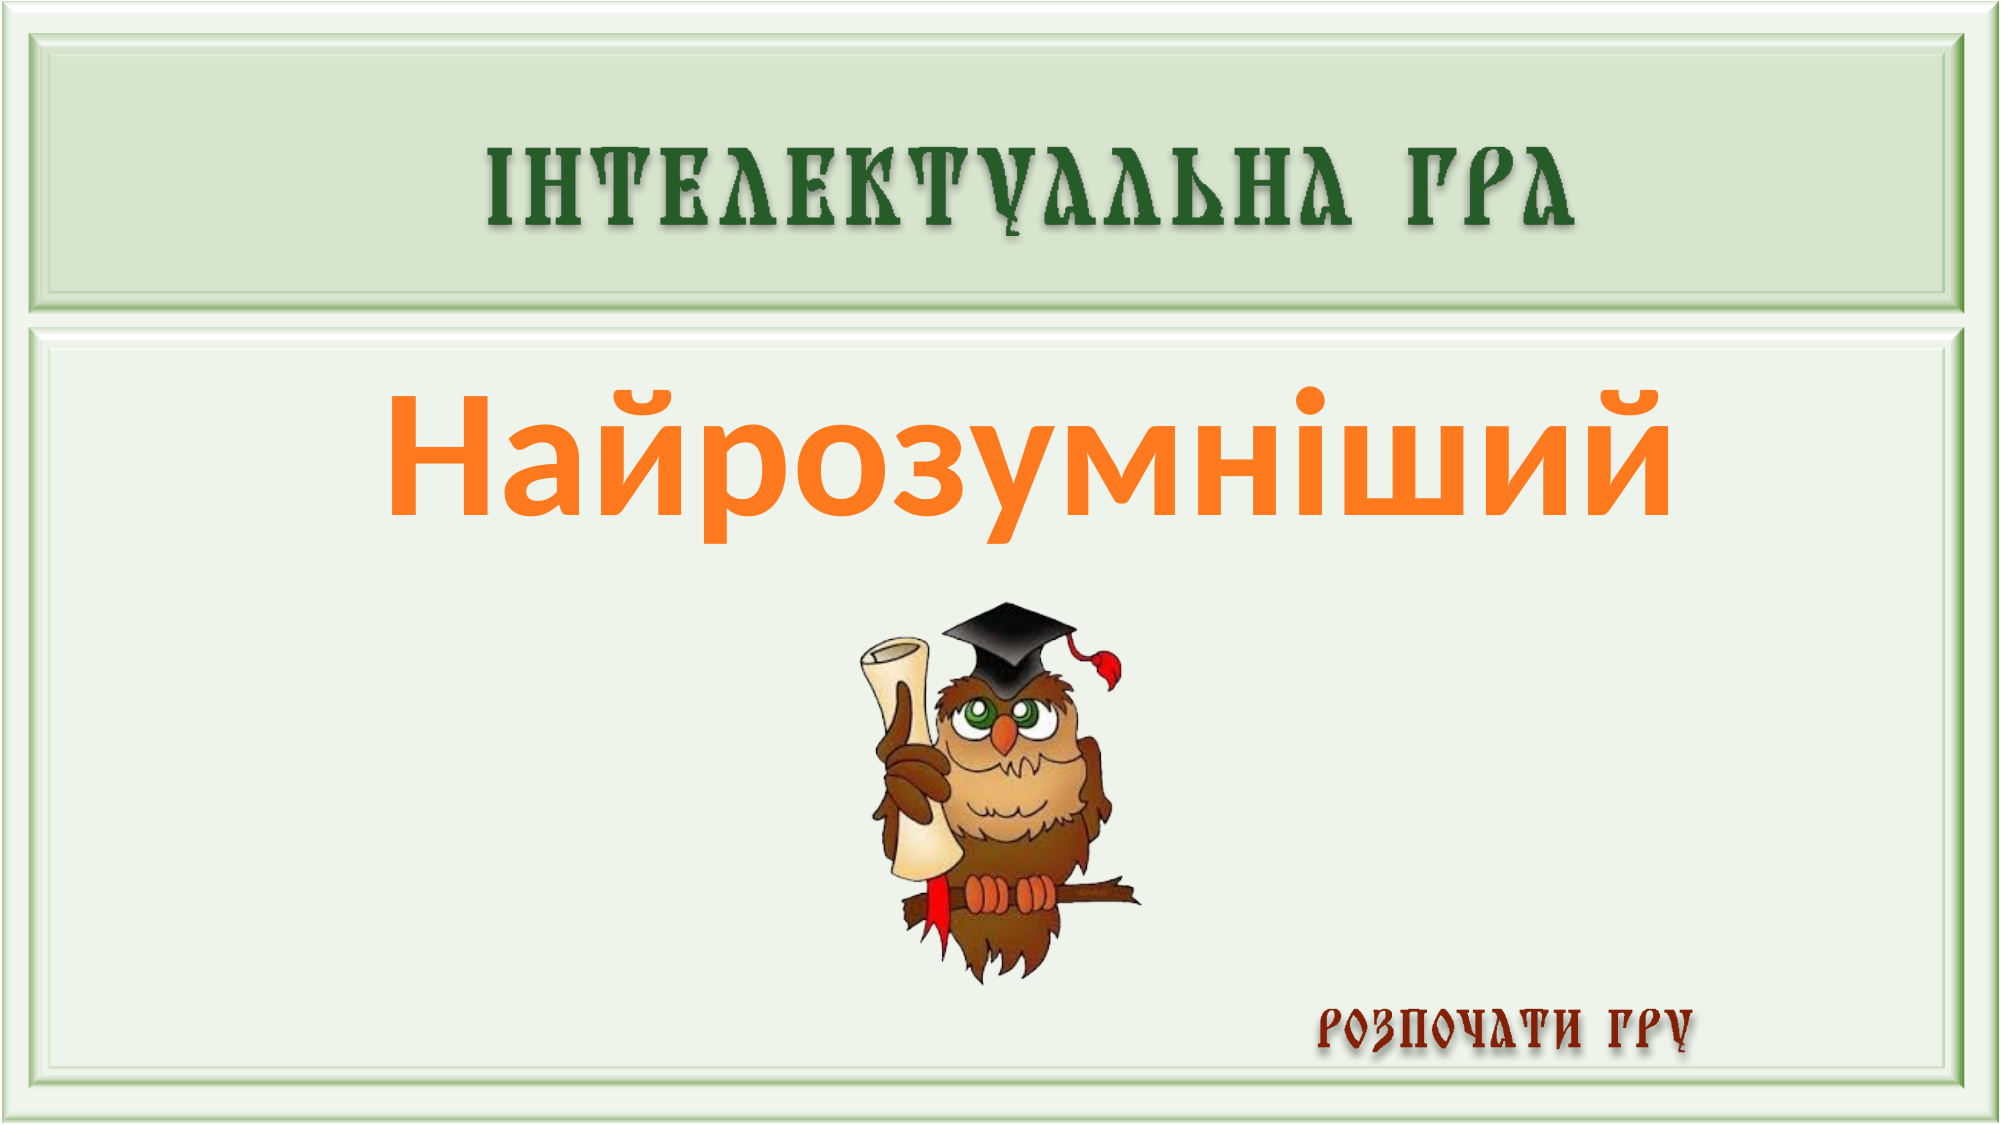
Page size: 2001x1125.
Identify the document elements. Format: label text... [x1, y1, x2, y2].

picture [853, 590, 1146, 995]
text_box Найрозумніший [356, 325, 1709, 560]
picture [1314, 999, 1695, 1061]
picture [468, 130, 1597, 236]
